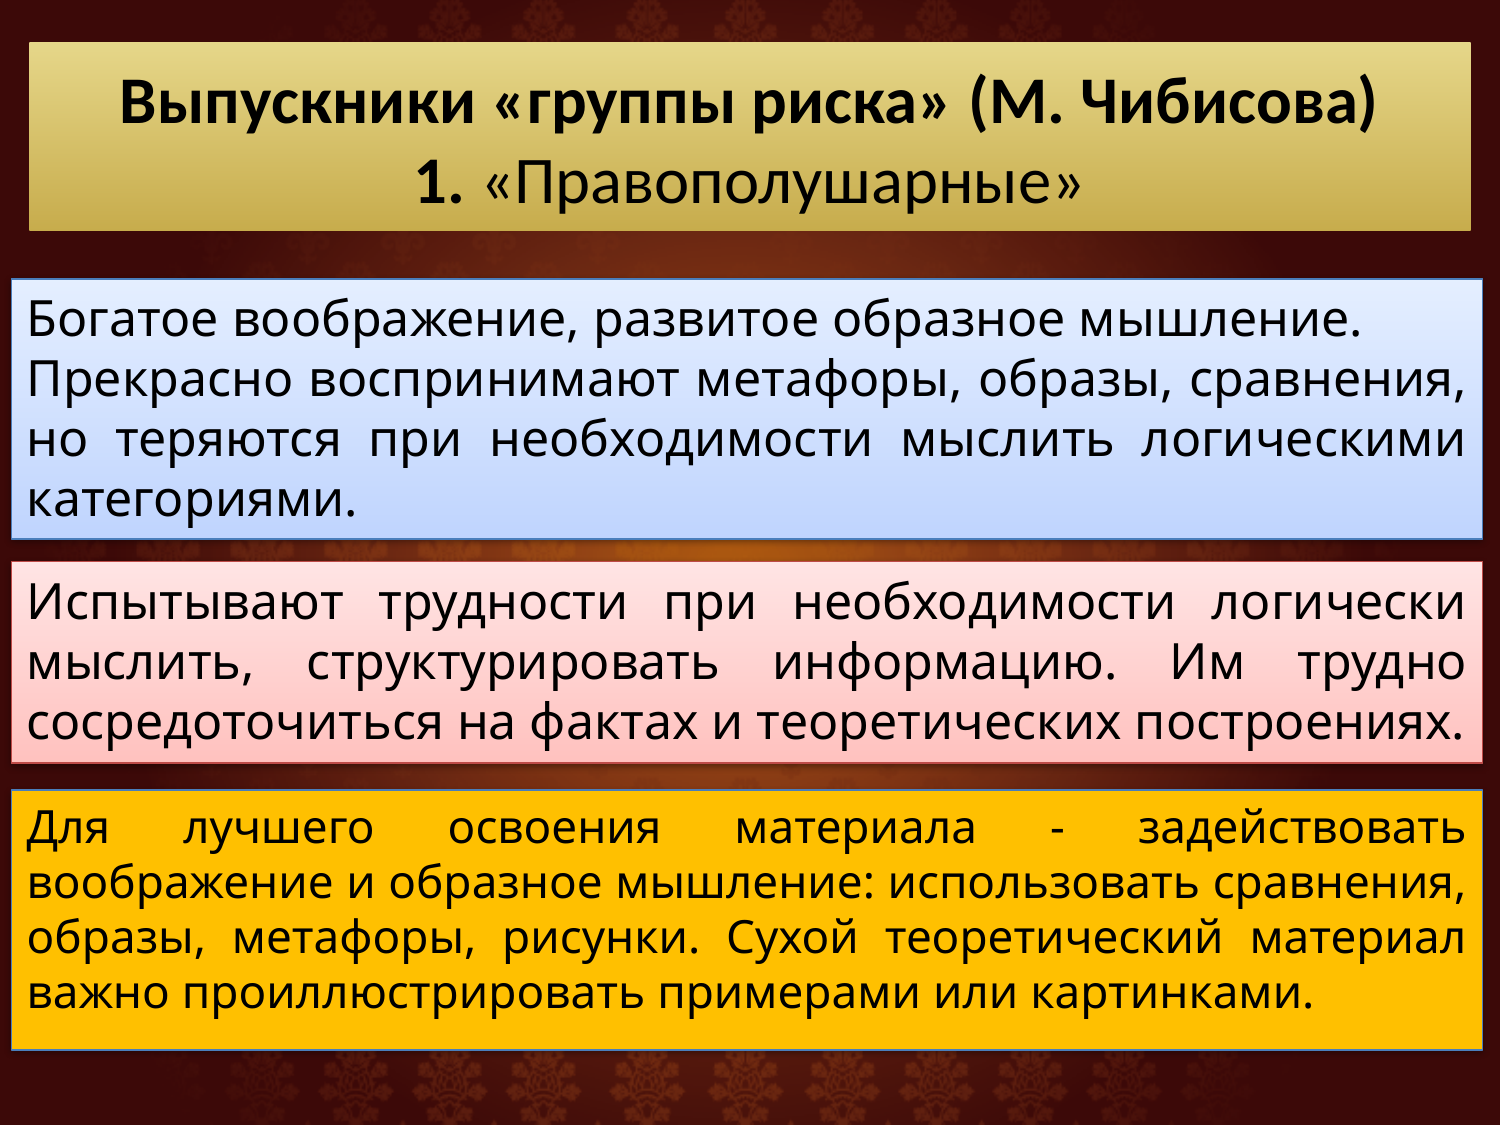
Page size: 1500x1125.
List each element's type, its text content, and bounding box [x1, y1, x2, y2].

text_box Испытывают трудности при необходимости логически мыслить, структурировать информацию. Им трудно сосредоточиться на фактах и теоретических построениях. [11, 561, 1483, 764]
picture [0, 0, 1500, 1125]
text_box Для лучшего освоения материала - задействовать воображение и образное мышление: использовать сравнения, образы, метафоры, рисунки. Сухой теоретический материал важно проиллюстрировать примерами или картинками. [11, 789, 1483, 1051]
list Богатое воображение, развитое образное мышление. Прекрасно воспринимают метафоры, образы, сравнения, но теряются при необходимости мыслить логическими категориями. [11, 278, 1483, 540]
title Выпускники «группы риска» (М. Чибисова) 1. «Правополушарные» [29, 42, 1471, 231]
